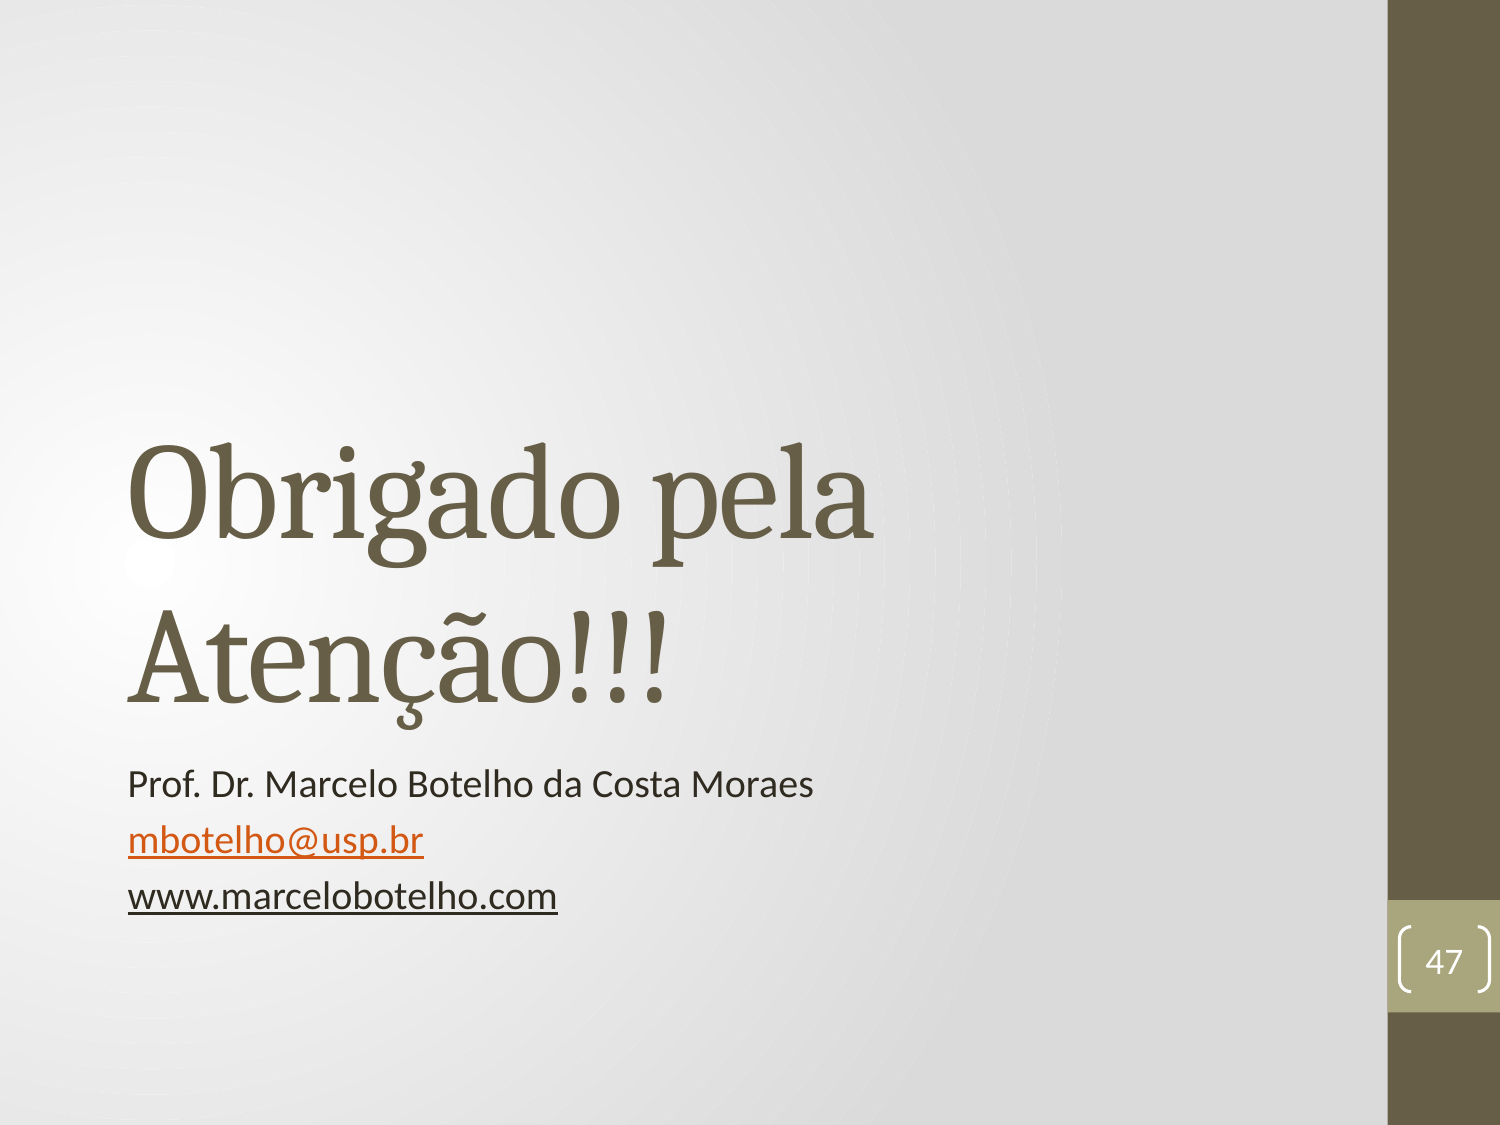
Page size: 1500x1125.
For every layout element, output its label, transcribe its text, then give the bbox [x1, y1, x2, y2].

subtitle Prof. Dr. Marcelo Botelho da Costa Moraes mbotelho@usp.br www.marcelobotelho.com [112, 750, 1173, 925]
title Obrigado pela Atenção!!! [112, 312, 1350, 738]
slide_number 47 [1397, 925, 1492, 994]
